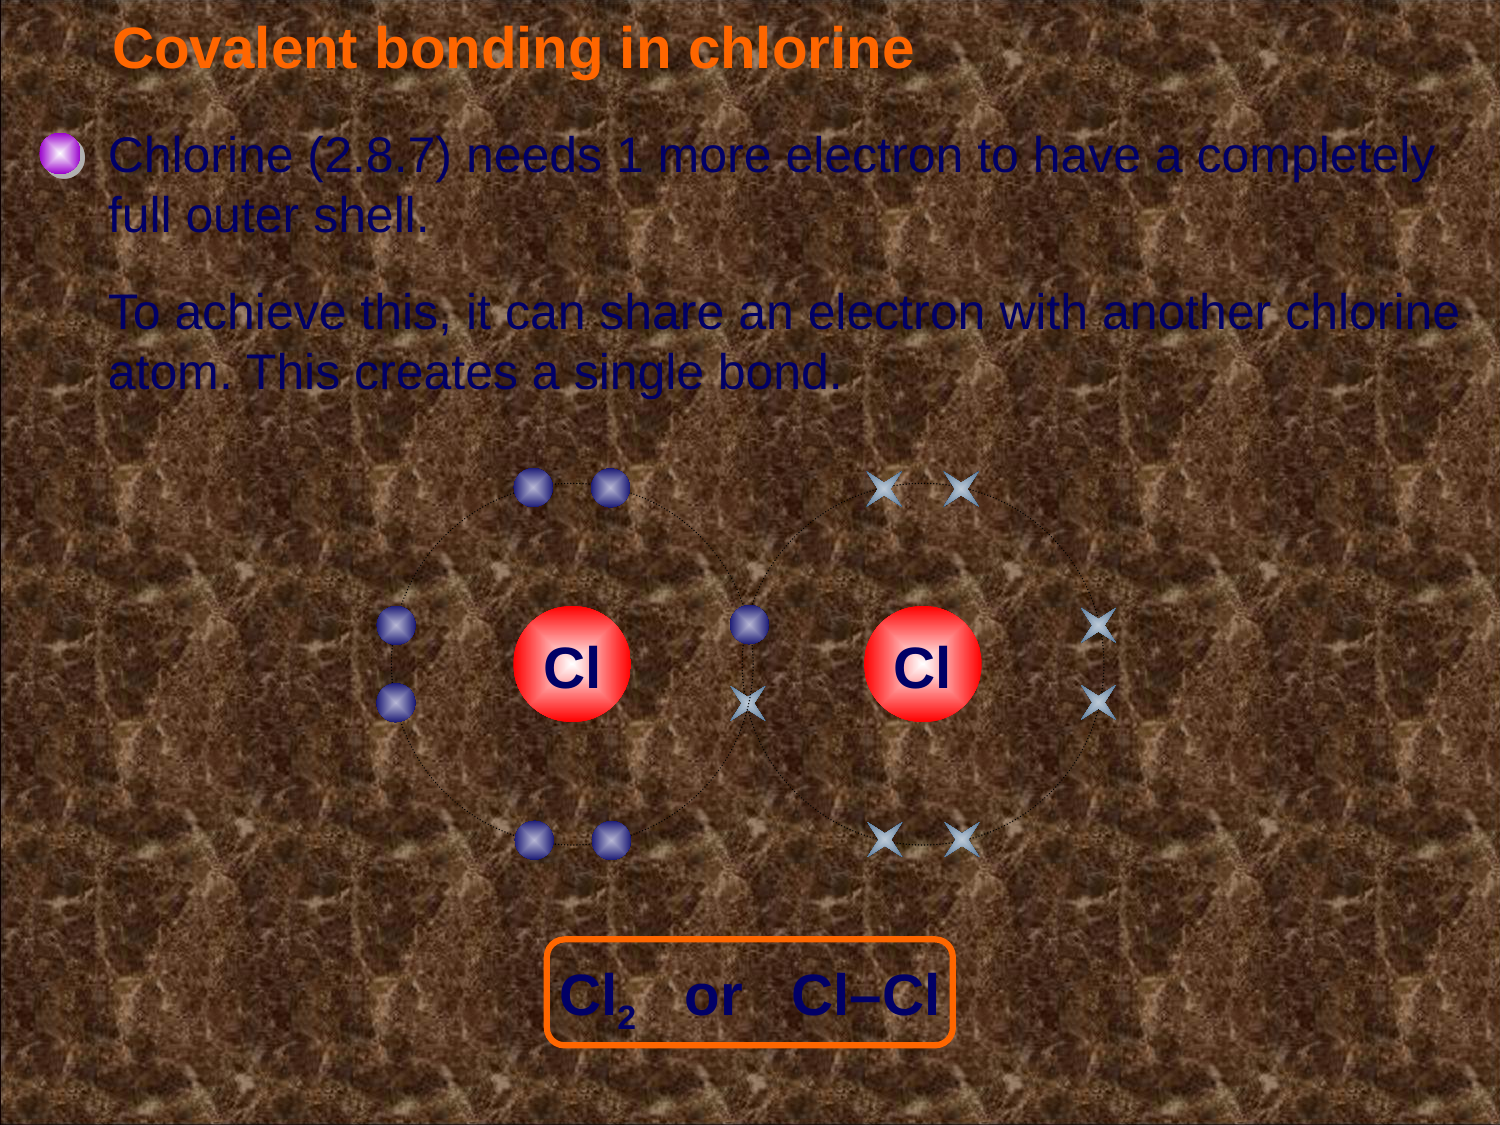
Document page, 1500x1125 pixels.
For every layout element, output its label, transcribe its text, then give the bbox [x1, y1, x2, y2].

text_box Chlorine (2.8.7) needs 1 more electron to have a completely full outer shell. [93, 115, 1480, 250]
picture [0, 0, 1500, 1125]
title Covalent bonding in chlorine [0, 0, 1069, 91]
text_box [537, 939, 962, 1046]
text_box To achieve this, it can share an electron with another chlorine atom. This creates a single bond. [93, 271, 1500, 407]
text_box [39, 132, 81, 175]
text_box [723, 464, 1124, 865]
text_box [376, 467, 769, 861]
